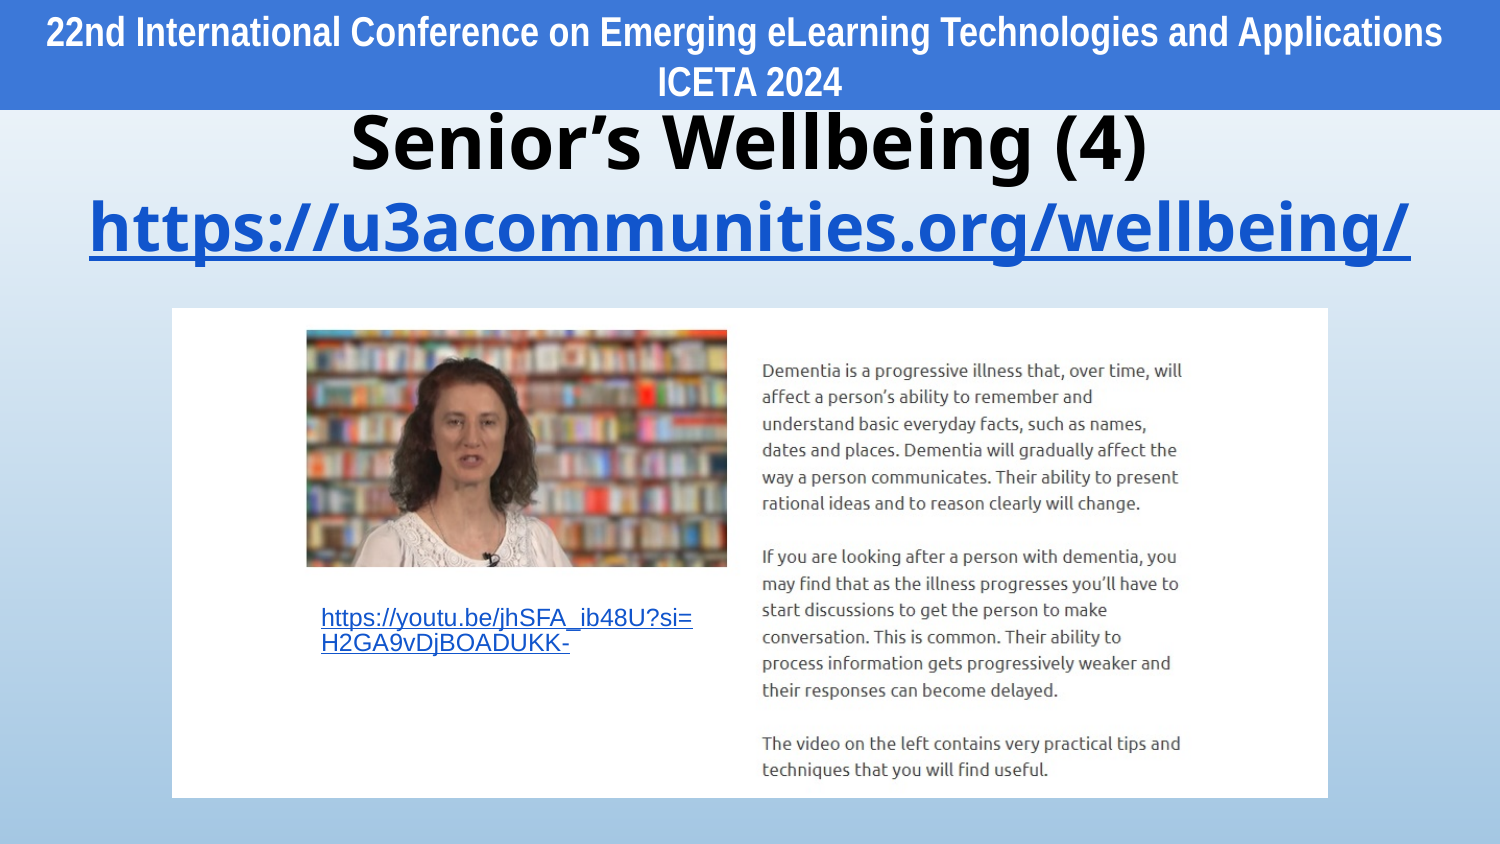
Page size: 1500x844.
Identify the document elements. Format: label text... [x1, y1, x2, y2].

picture [172, 308, 1328, 798]
text_box 22nd International Conference on Emerging eLearning Technologies and Applications ICETA 2024 [0, 0, 1500, 110]
title Senior’s Wellbeing (4) https://u3acommunities.org/wellbeing/ [0, 150, 1500, 291]
